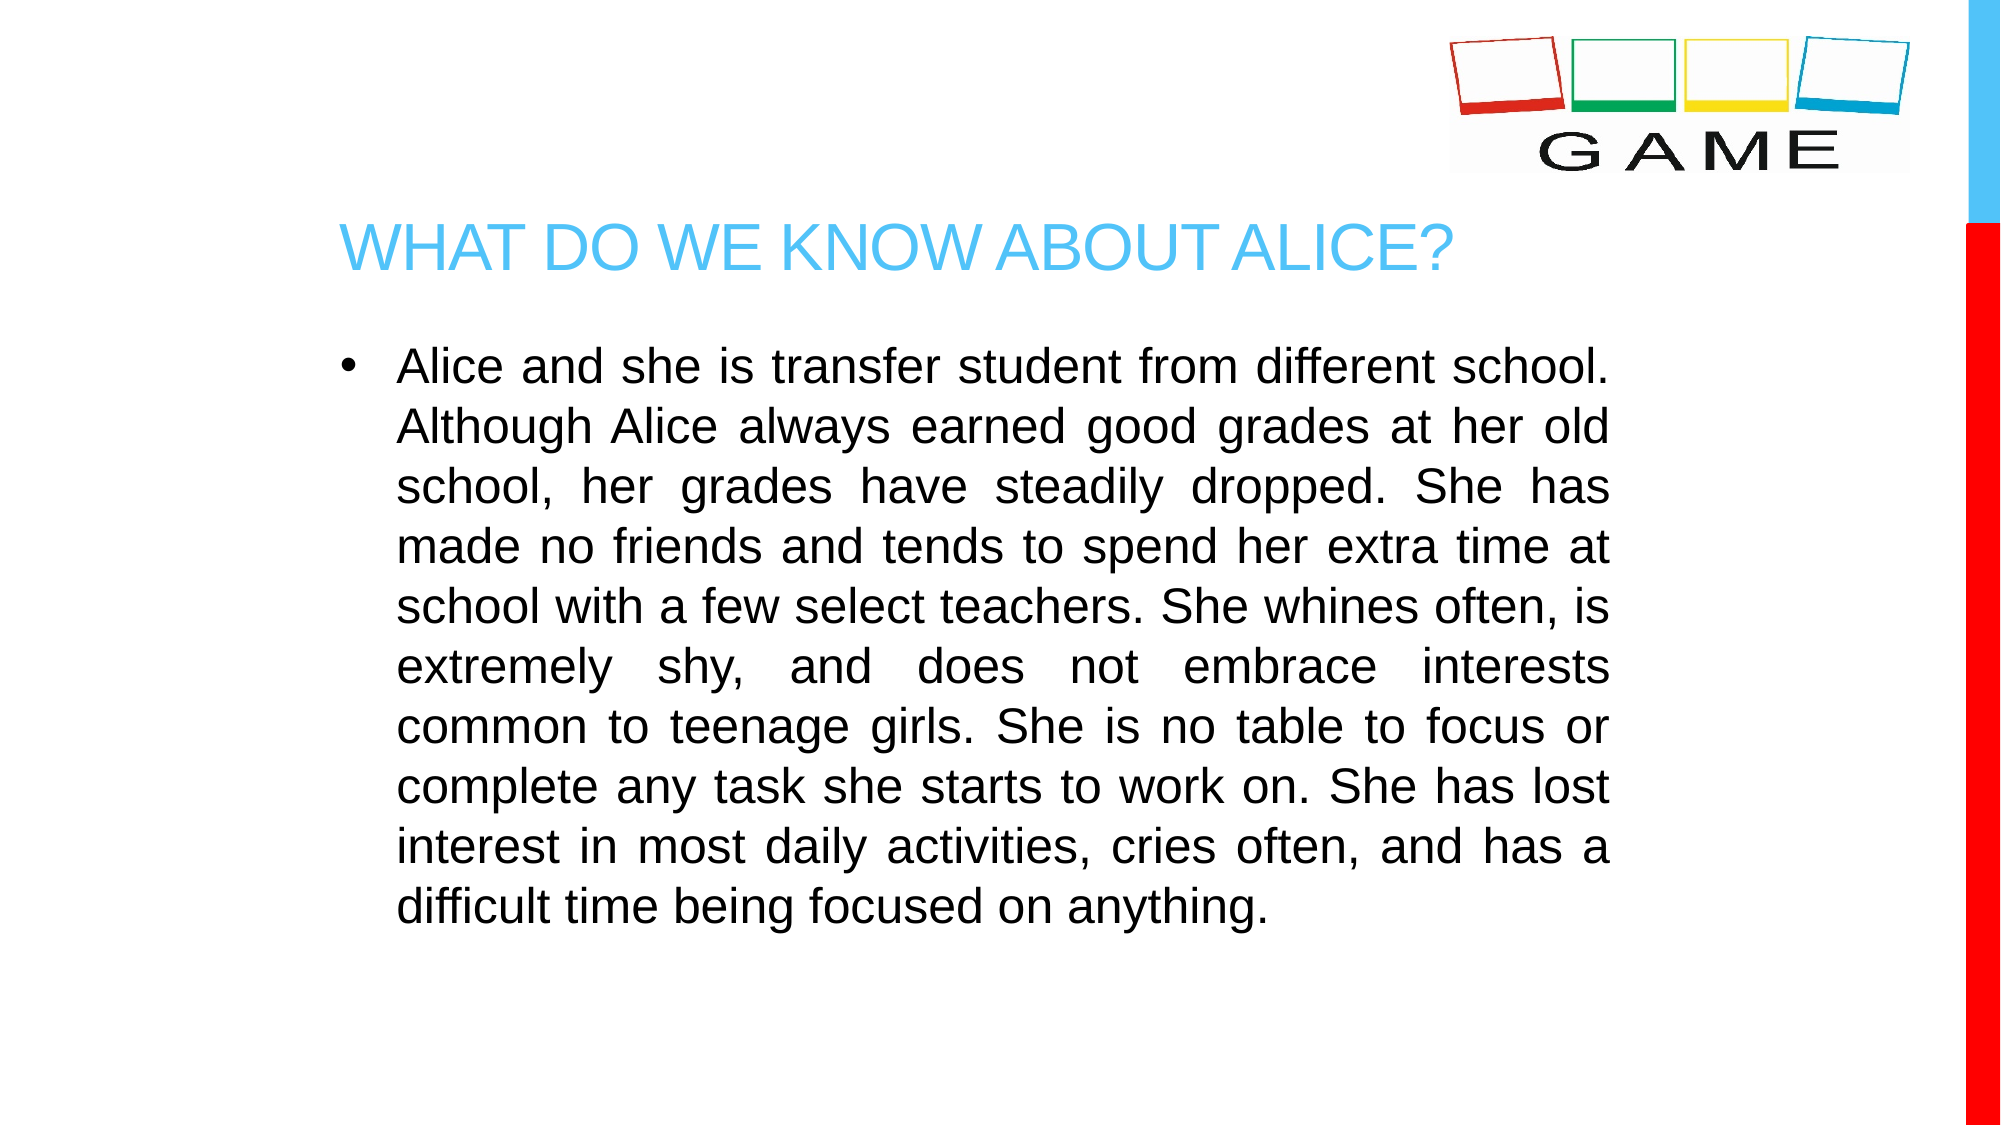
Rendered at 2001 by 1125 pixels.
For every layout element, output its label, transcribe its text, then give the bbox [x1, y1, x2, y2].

picture [1449, 36, 1910, 173]
title What do we know about alice? [324, 160, 1556, 292]
list Alice and she is transfer student from different school. Although Alice always earned good grades at her old school, her grades have steadily dropped. She has made no friends and tends to spend her extra time at school with a few select teachers. She whines often, is extremely shy, and does not embrace interests common to teenage girls. She is no table to focus or complete any task she starts to work on. She has lost interest in most daily activities, cries often, and has a difficult time being focused on anything. [324, 326, 1626, 1012]
